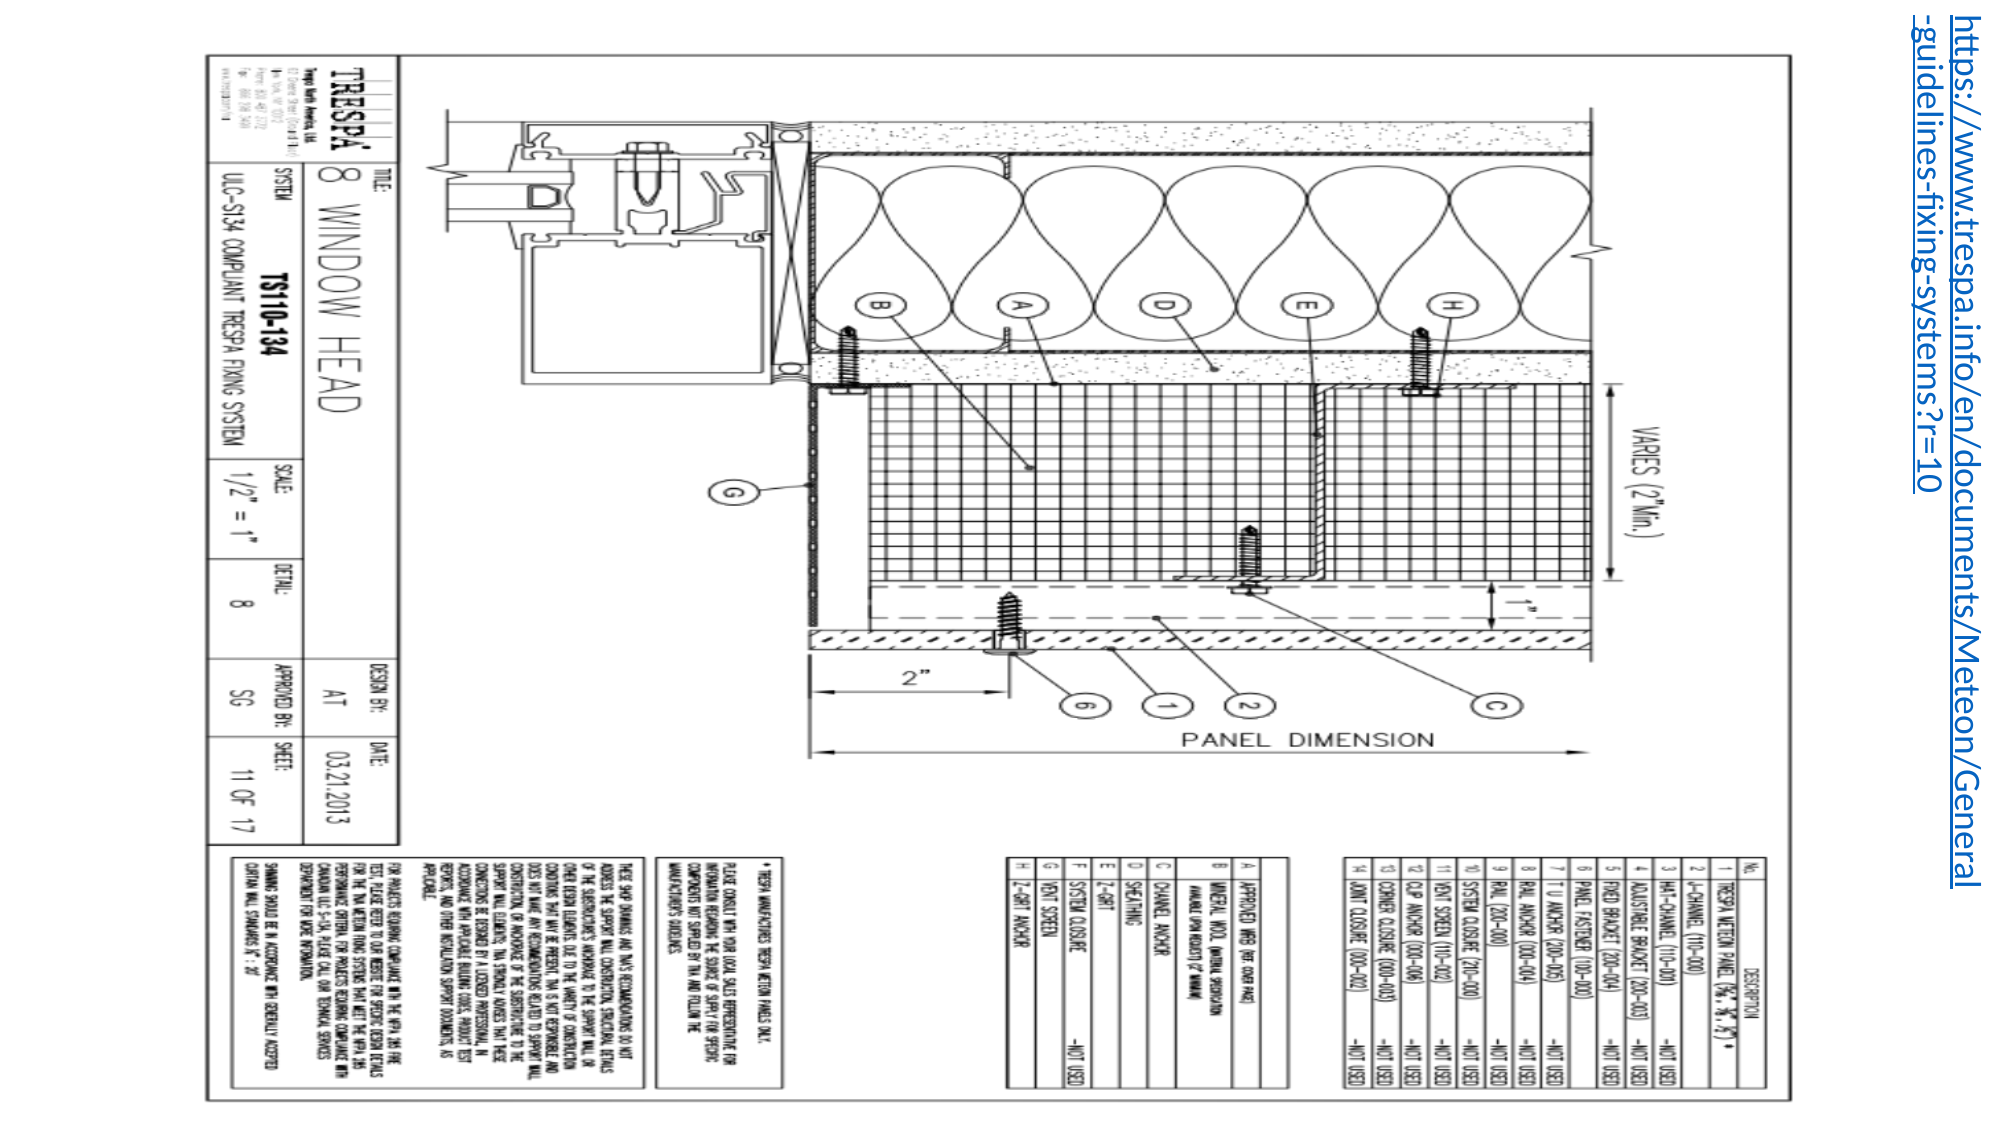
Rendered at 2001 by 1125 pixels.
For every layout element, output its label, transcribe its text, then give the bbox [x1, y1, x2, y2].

text_box https://www.trespa.info/en/documents/Meteon/General-guidelines-fixing-systems?r=10 [1940, 0, 2000, 916]
picture [423, 0, 1577, 1125]
